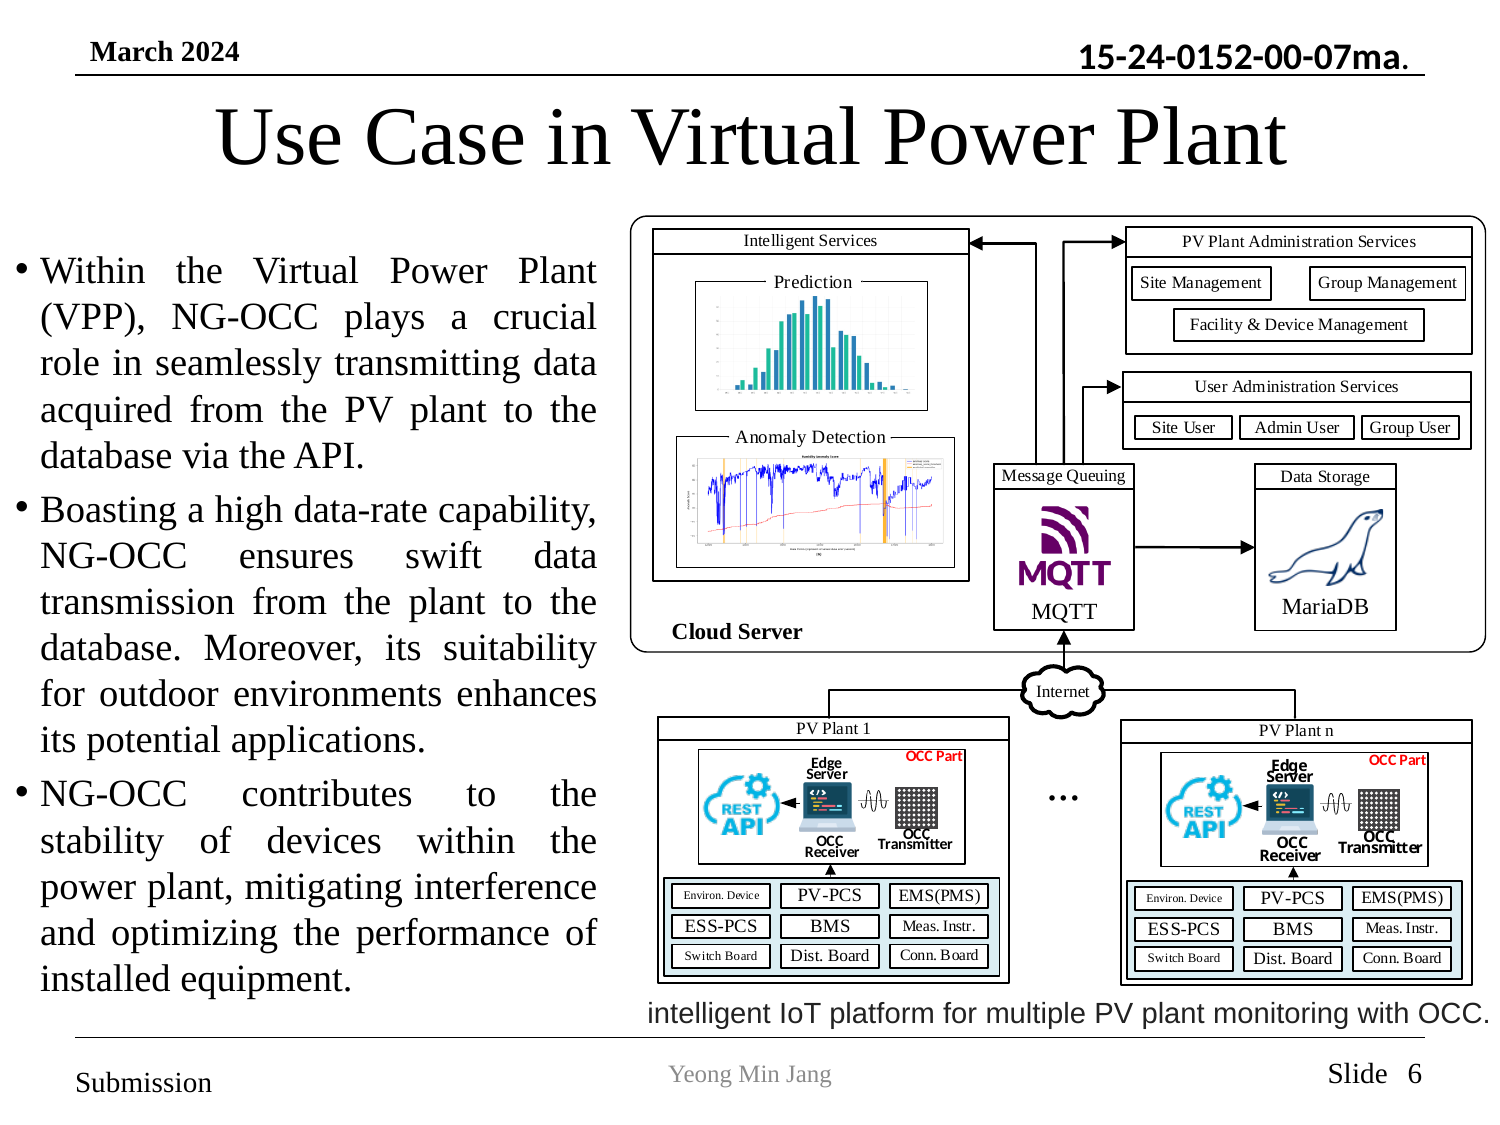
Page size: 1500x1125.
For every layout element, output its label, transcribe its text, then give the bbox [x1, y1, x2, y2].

text_box intelligent IoT platform for multiple PV plant monitoring with OCC. [626, 986, 1500, 1037]
picture [626, 212, 1488, 987]
text_box Use Case in Virtual Power Plant [76, 37, 1427, 225]
list Within the Virtual Power Plant (VPP), NG-OCC plays a crucial role in seamlessly transmitting data acquired from the PV plant to the database via the API. Boasting a high data-rate capability, NG-OCC ensures swift data transmission from the plant to the database. Moreover, its suitability for outdoor environments enhances its potential applications. NG-OCC contributes to the stability of devices within the power plant, mitigating interference and optimizing the performance of installed equipment. [0, 237, 613, 1045]
